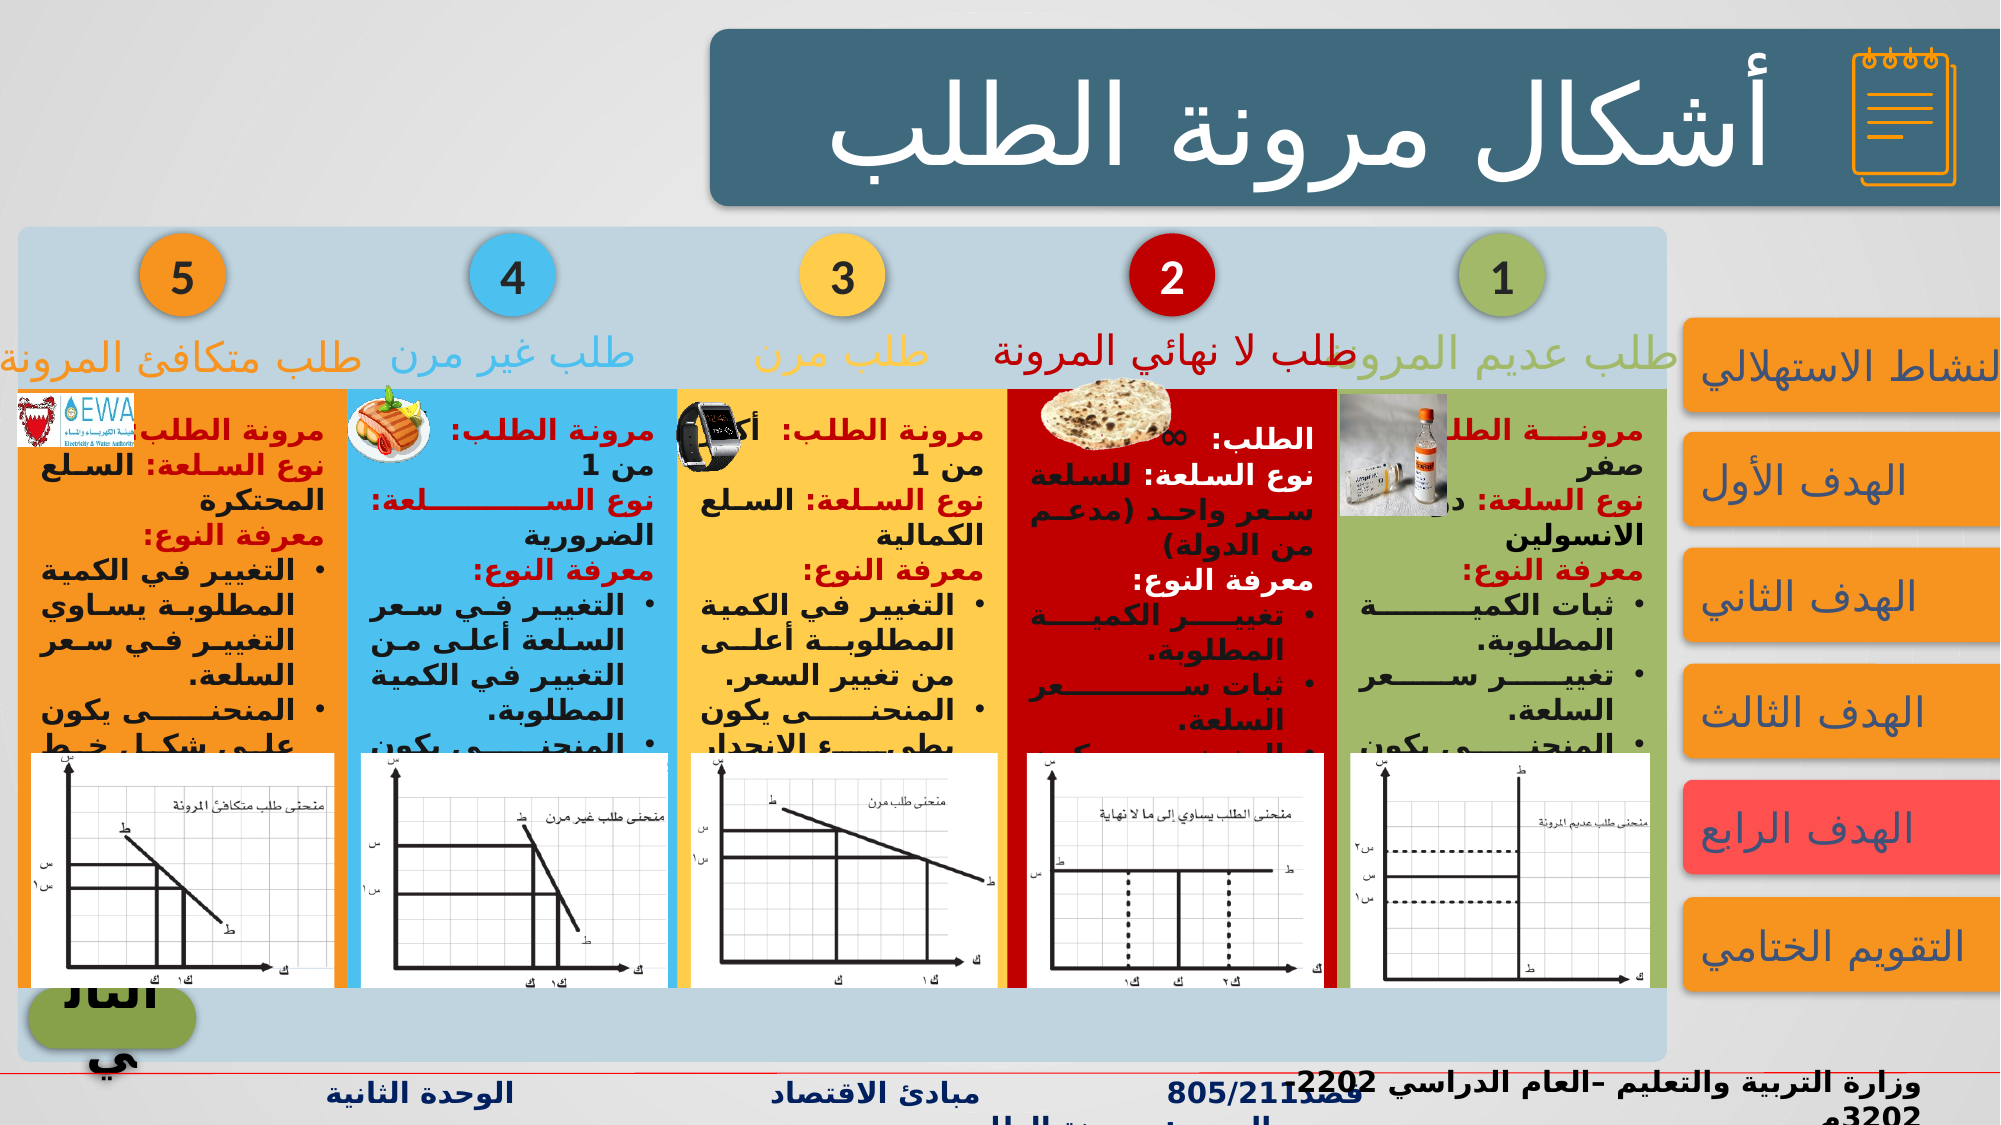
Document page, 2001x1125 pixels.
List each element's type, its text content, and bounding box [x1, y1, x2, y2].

text_box طلب عديم المرونة [1308, 316, 1690, 387]
text_box التقويم الختامي [1682, 896, 2000, 993]
text_box التالي [28, 988, 197, 1049]
picture [1026, 753, 1324, 988]
picture [676, 401, 741, 472]
picture [360, 753, 668, 988]
text_box 1 [1459, 233, 1545, 316]
text_box مرونة الطلب: أقل من 1 نوع السلعة: الضرورية معرفة النوع: التغيير في سعر السلعة أعلى من التغيير في الكمية المطلوبة. المنحنى يكون شديد الانحدار أقرب إلى الخط المستقيم الرأسي. [347, 388, 679, 989]
text_box 4 [469, 233, 556, 317]
text_box الهدف الثاني [1682, 546, 2000, 644]
text_box طلب غير مرن [373, 318, 652, 384]
text_box 5 [139, 233, 226, 317]
text_box 2 [1129, 233, 1216, 316]
text_box الطلب: ∞ نوع السلعة: للسلعة سعر واحد (مدعم من الدولة) معرفة النوع: تغيير الكمية المطلوبة. ثبات سعر السلعة. المنحنى يكون خط مستقيم عمودي على المحور الرأسي. [1006, 388, 1336, 989]
text_box طلب متكافئ المرونة [0, 322, 379, 388]
text_box الهدف الثالث [1682, 662, 2000, 760]
picture [16, 393, 134, 447]
picture [1350, 753, 1650, 988]
text_box طلب مرن [738, 317, 947, 383]
text_box [16, 447, 1668, 1063]
picture [345, 383, 432, 465]
text_box النشاط الاستهلالي [1682, 316, 2000, 414]
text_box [0, 1066, 2000, 1125]
text_box الهدف الرابع [1682, 778, 2000, 876]
text_box مرونة الطلب: =1 نوع السلعة: السلع المحتكرة معرفة النوع: التغيير في الكمية المطلوبة يساوي التغيير في سعر السلعة. المنحنى يكون على شكل خط وسط الانحدار بين المحور الأفقي والرأسي. [17, 388, 347, 989]
picture [1340, 394, 1447, 516]
text_box [16, 225, 1668, 389]
text_box مرونة الطلب: صفر نوع السلعة: دواء الانسولين معرفة النوع: ثبات الكمية المطلوبة. تغيير سعر السلعة. المنحنى يكون خط مستقيم عمودي على المحور الأفقي. [1336, 388, 1668, 989]
picture [31, 753, 335, 988]
text_box طلب لا نهائي المرونة [976, 316, 1374, 382]
text_box أشكال مرونة الطلب [810, 45, 1790, 196]
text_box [1853, 48, 1955, 185]
text_box [708, 27, 2000, 208]
text_box 3 [799, 233, 886, 317]
text_box مرونة الطلب: أكبر من 1 نوع السلعة: السلع الكمالية معرفة النوع: التغيير في الكمية المطلوبة أعلى من تغيير السعر. المنحنى يكون بطيء الانحدار أقرب إلى خط المستقيم الأفقي. [677, 389, 1006, 988]
picture [1014, 343, 1195, 495]
text_box الهدف الأول [1682, 430, 2000, 528]
picture [690, 753, 998, 988]
